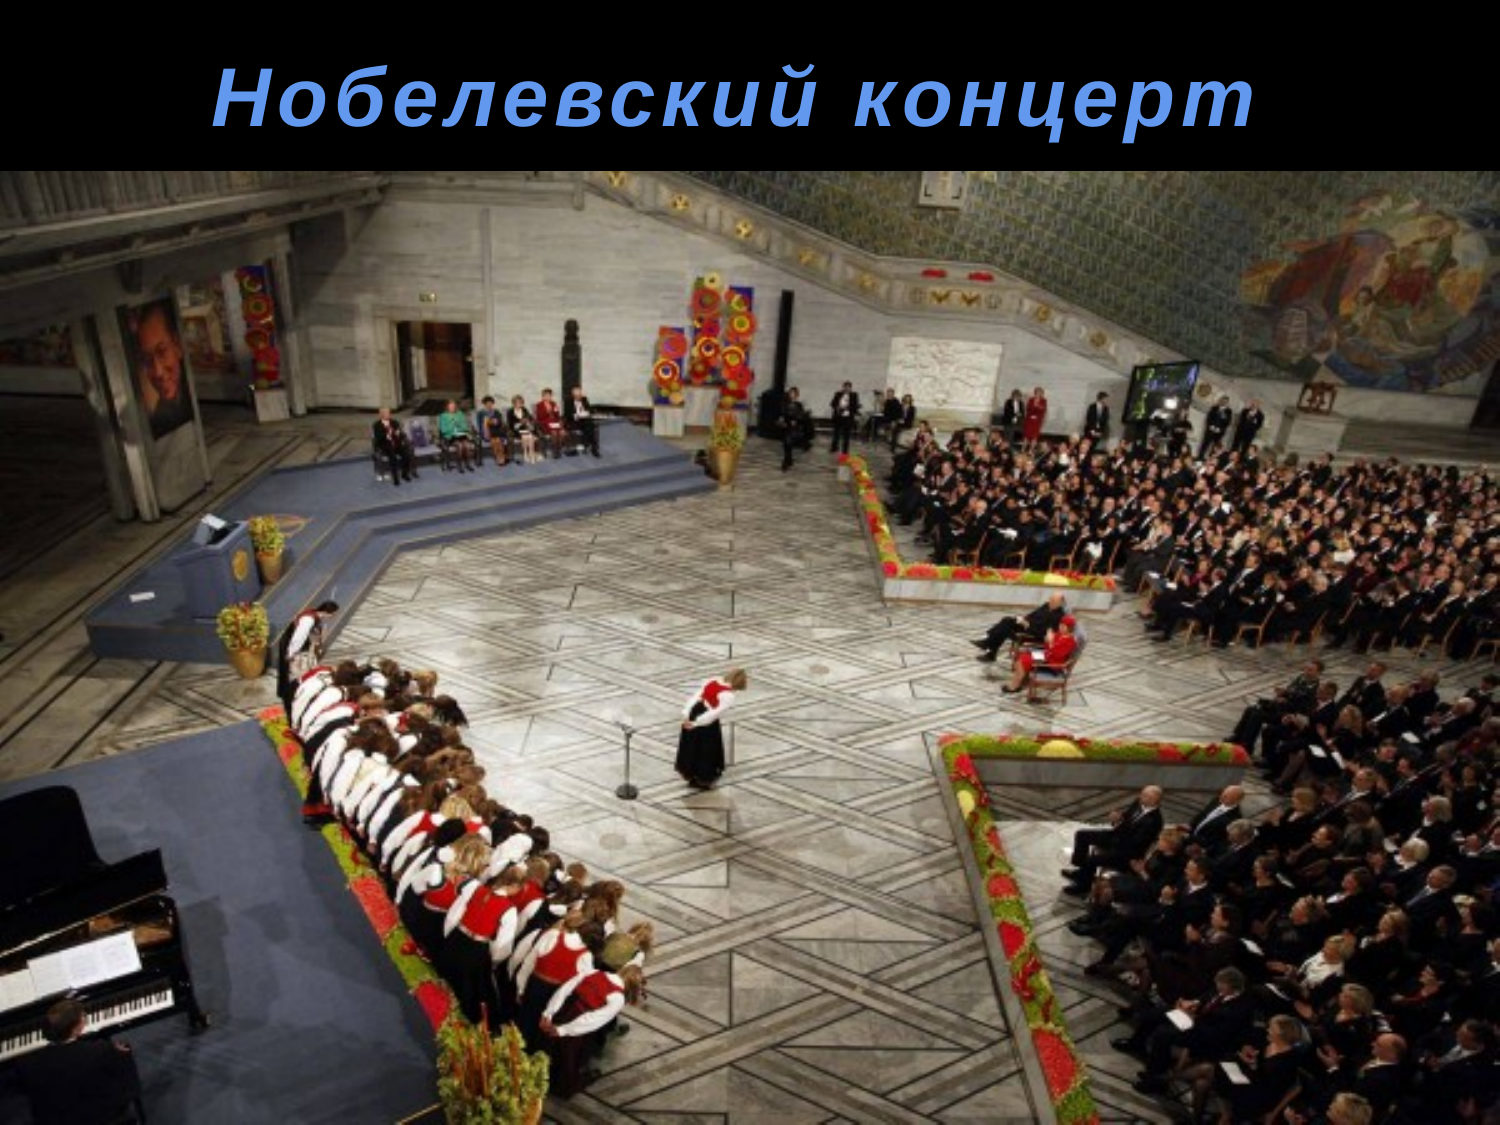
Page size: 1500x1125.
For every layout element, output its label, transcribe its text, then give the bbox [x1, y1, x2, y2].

text_box Нобелевский концерт [196, 35, 1272, 151]
picture [0, 171, 1500, 1125]
